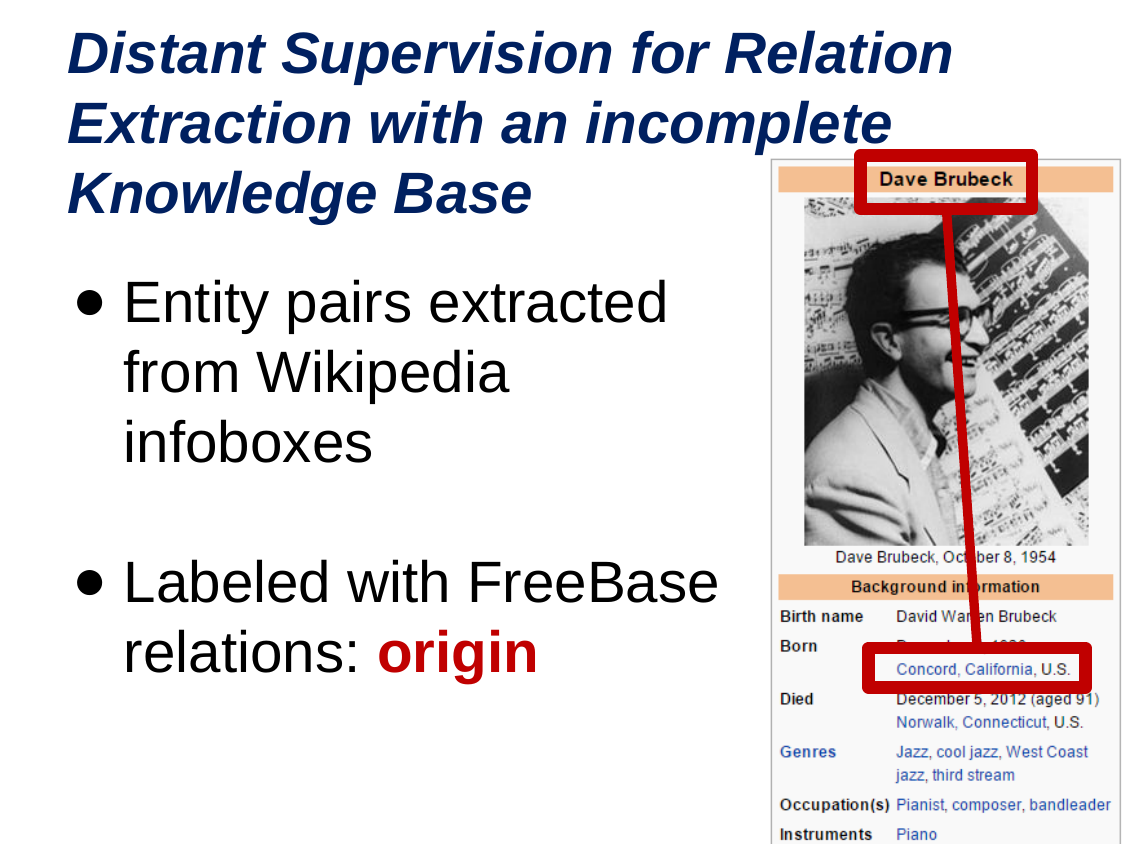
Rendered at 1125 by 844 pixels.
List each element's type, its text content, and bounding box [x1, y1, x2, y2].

picture [767, 154, 1125, 844]
list Entity pairs extracted from Wikipedia infoboxes Labeled with FreeBase relations: origin [56, 253, 762, 813]
title Distant Supervision for Relation Extraction with an incomplete Knowledge Base [56, 130, 1069, 237]
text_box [946, 208, 978, 649]
